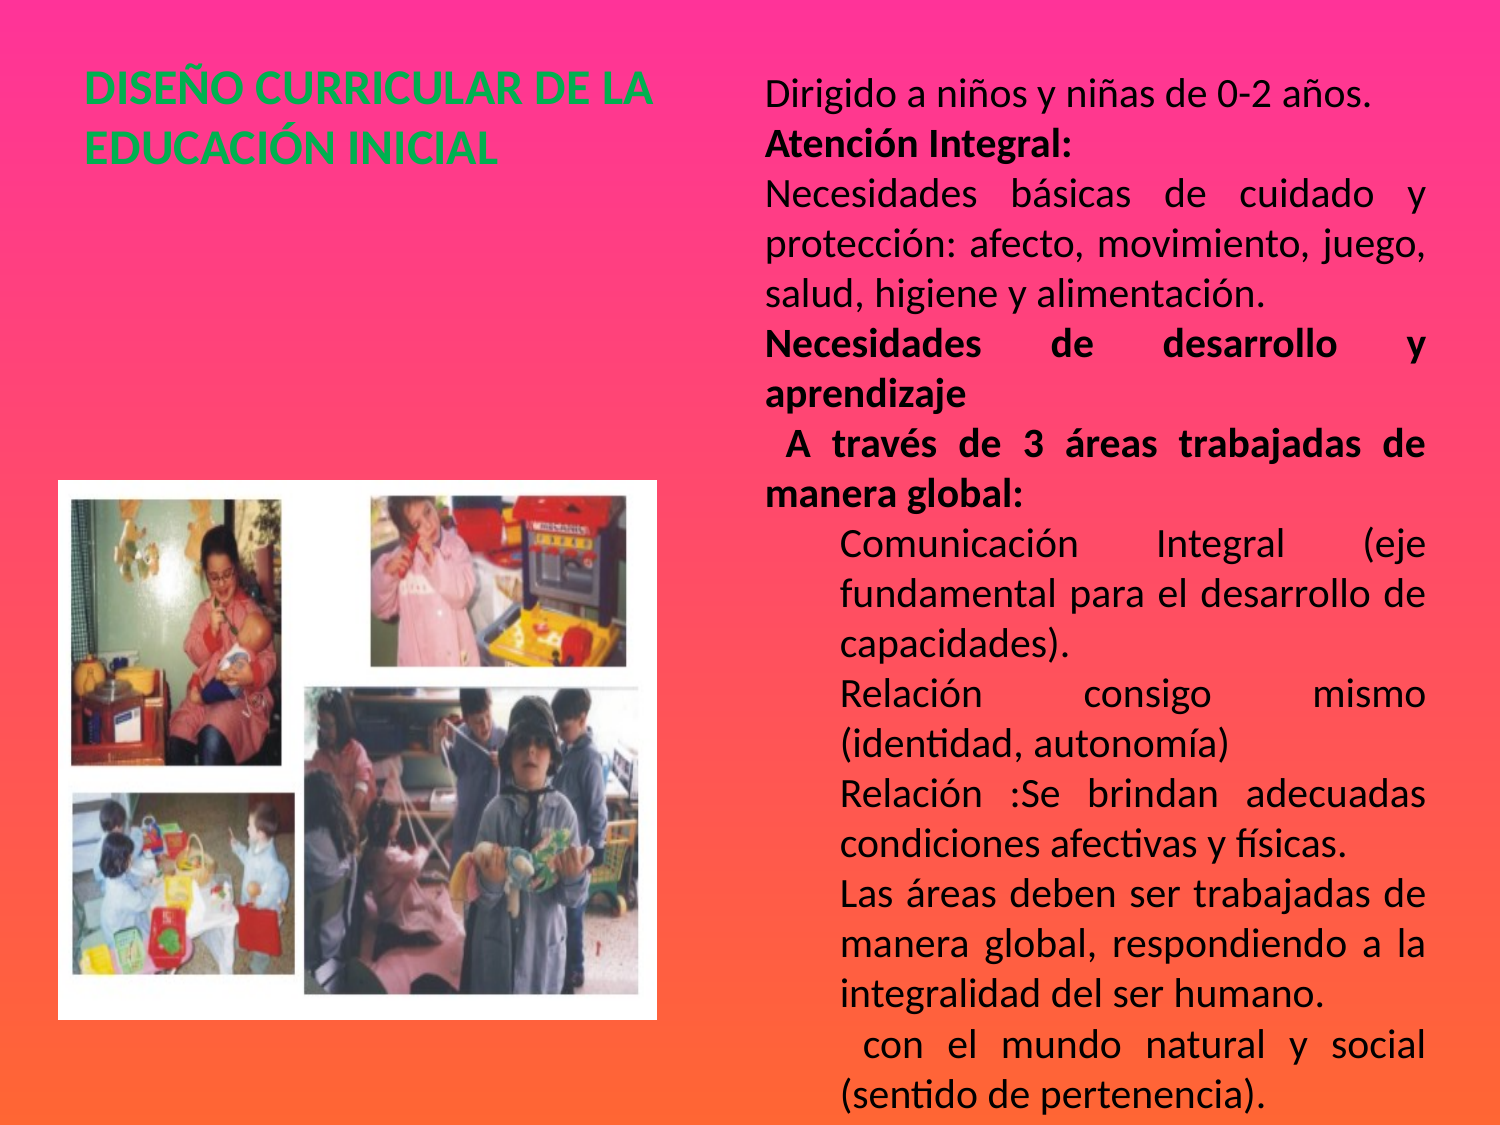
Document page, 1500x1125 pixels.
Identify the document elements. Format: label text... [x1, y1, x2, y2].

picture [58, 480, 657, 1020]
text_box DISEÑO CURRICULAR DE LA EDUCACIÓN INICIAL [70, 46, 821, 182]
text_box Dirigido a niños y niñas de 0-2 años. Atención Integral: Necesidades básicas de cuidado y protección: afecto, movimiento, juego, salud, higiene y alimentación. Necesidades de desarrollo y aprendizaje A través de 3 áreas trabajadas de manera global: Comunicación Integral (eje fundamental para el desarrollo de capacidades). Relación consigo mismo (identidad, autonomía) Relación :Se brindan adecuadas condiciones afectivas y físicas. Las áreas deben ser trabajadas de manera global, respondiendo a la integralidad del ser humano. con el mundo natural y social (sentido de pertenencia). [749, 58, 1442, 1124]
